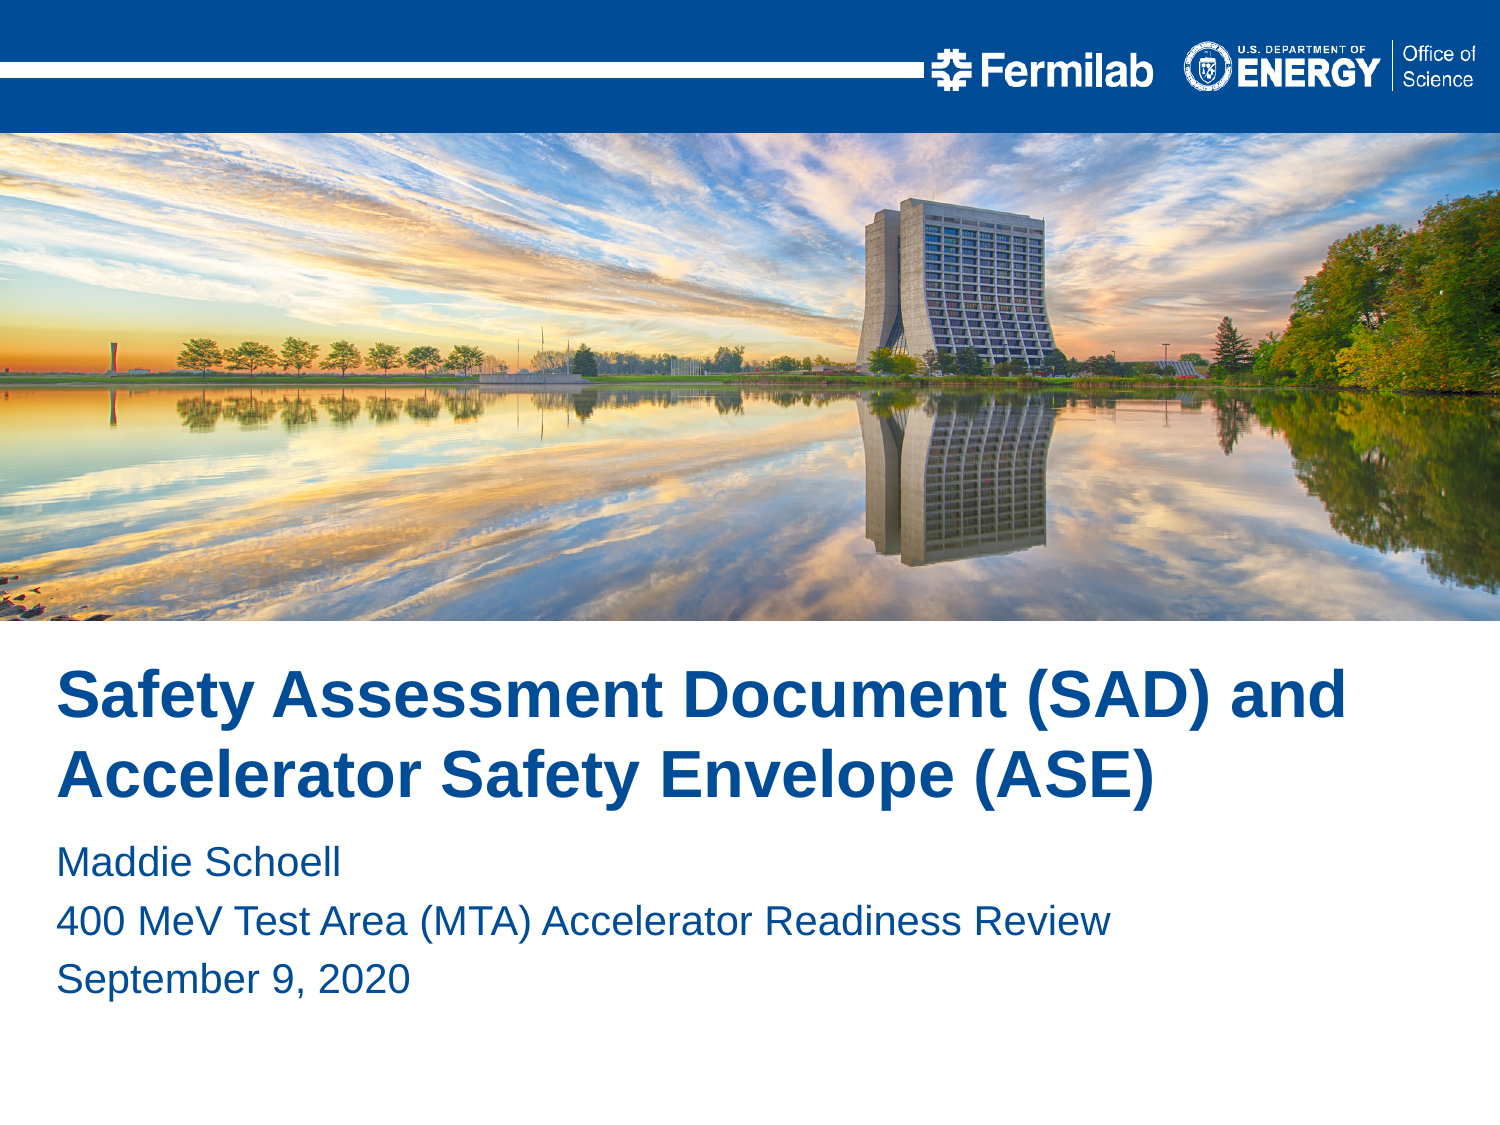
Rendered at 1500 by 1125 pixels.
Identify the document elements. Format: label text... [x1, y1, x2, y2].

picture [0, 133, 1500, 621]
list Safety Assessment Document (SAD) and Accelerator Safety Envelope (ASE) [56, 648, 1451, 813]
list Maddie Schoell 400 MeV Test Area (MTA) Accelerator Readiness Review September 9, 2020 [56, 827, 1451, 1056]
